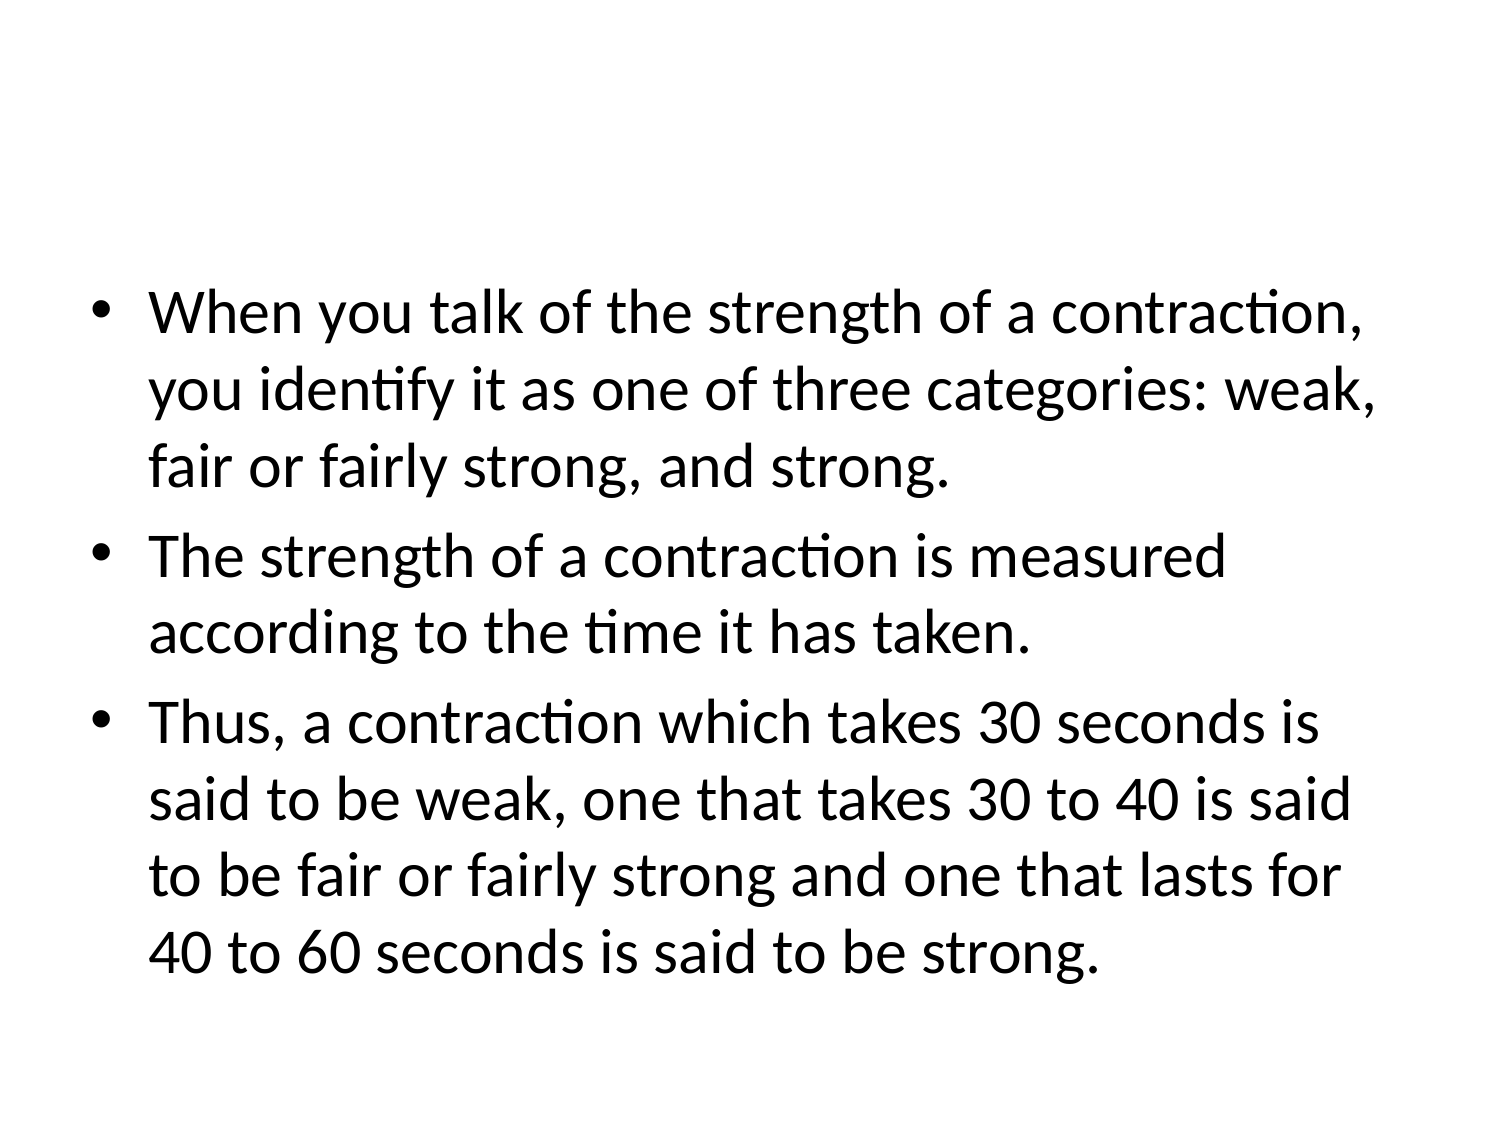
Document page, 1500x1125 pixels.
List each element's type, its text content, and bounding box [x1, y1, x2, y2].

list When you talk of the strength of a contraction, you identify it as one of three categories: weak, fair or fairly strong, and strong. The strength of a contraction is measured according to the time it has taken. Thus, a contraction which takes 30 seconds is said to be weak, one that takes 30 to 40 is said to be fair or fairly strong and one that lasts for 40 to 60 seconds is said to be strong. [75, 262, 1425, 1005]
